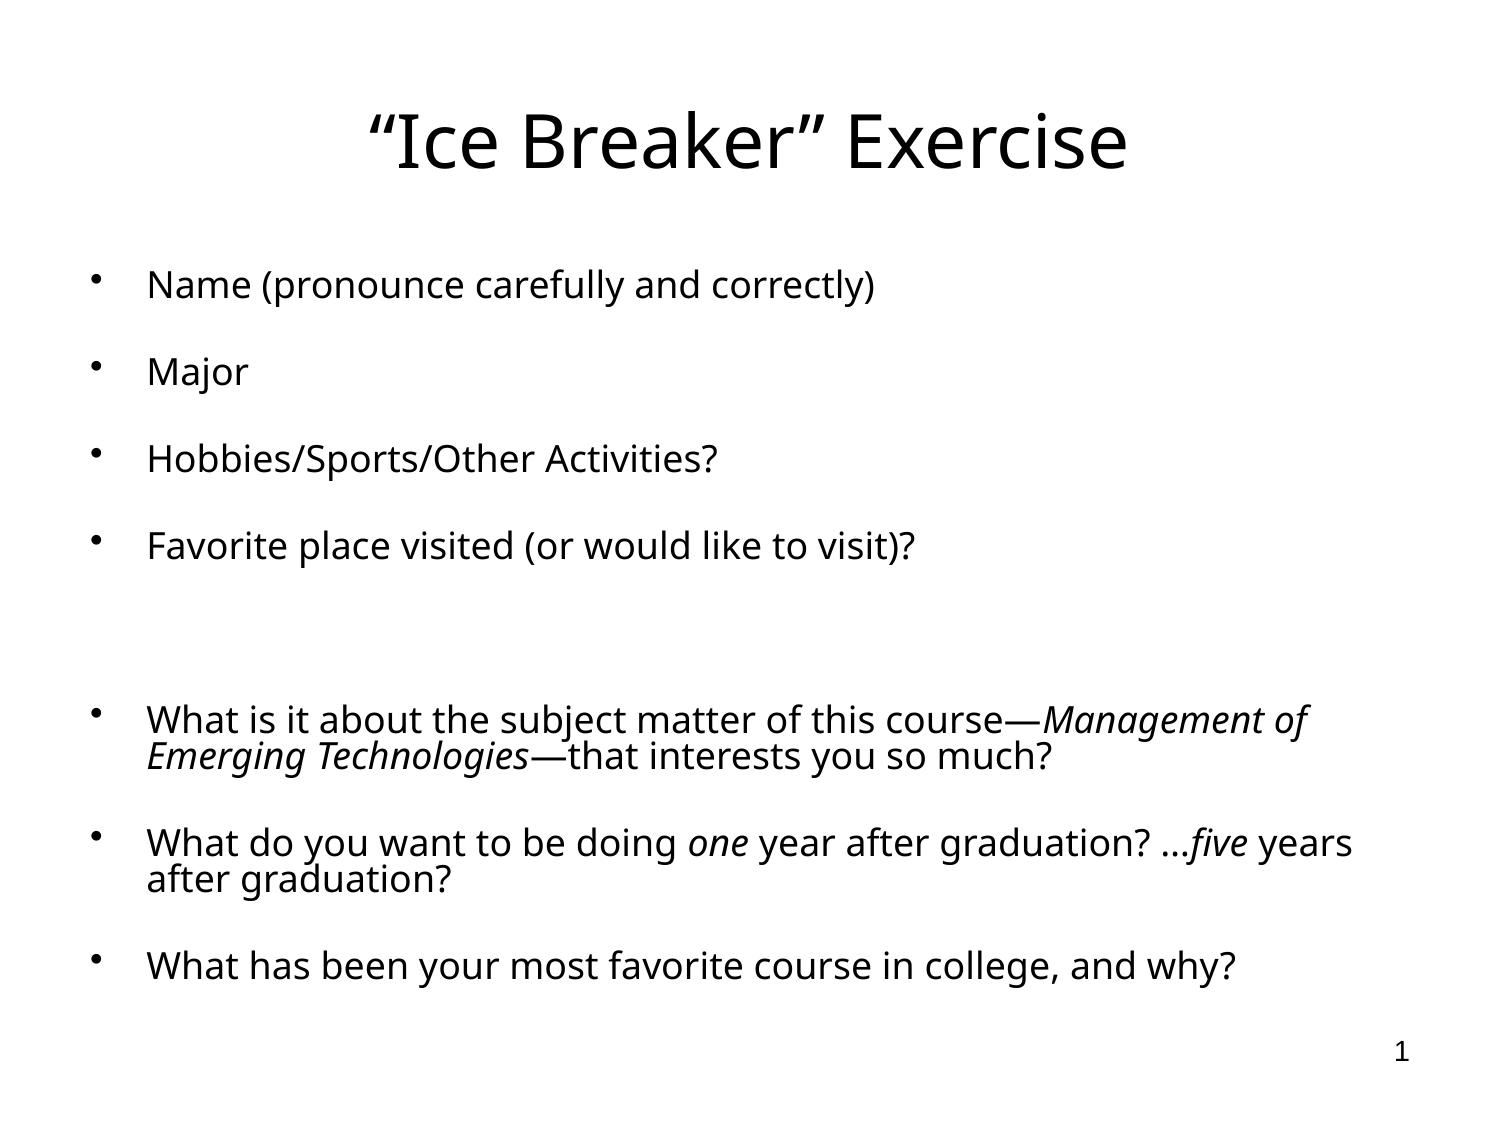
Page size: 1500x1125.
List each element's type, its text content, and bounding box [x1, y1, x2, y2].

slide_number 1 [1074, 1024, 1425, 1103]
list Name (pronounce carefully and correctly) Major Hobbies/Sports/Other Activities? Favorite place visited (or would like to visit)? What is it about the subject matter of this course—Management of Emerging Technologies—that interests you so much? What do you want to be doing one year after graduation? …five years after graduation? What has been your most favorite course in college, and why? [75, 262, 1425, 1005]
title “Ice Breaker” Exercise [75, 45, 1425, 233]
